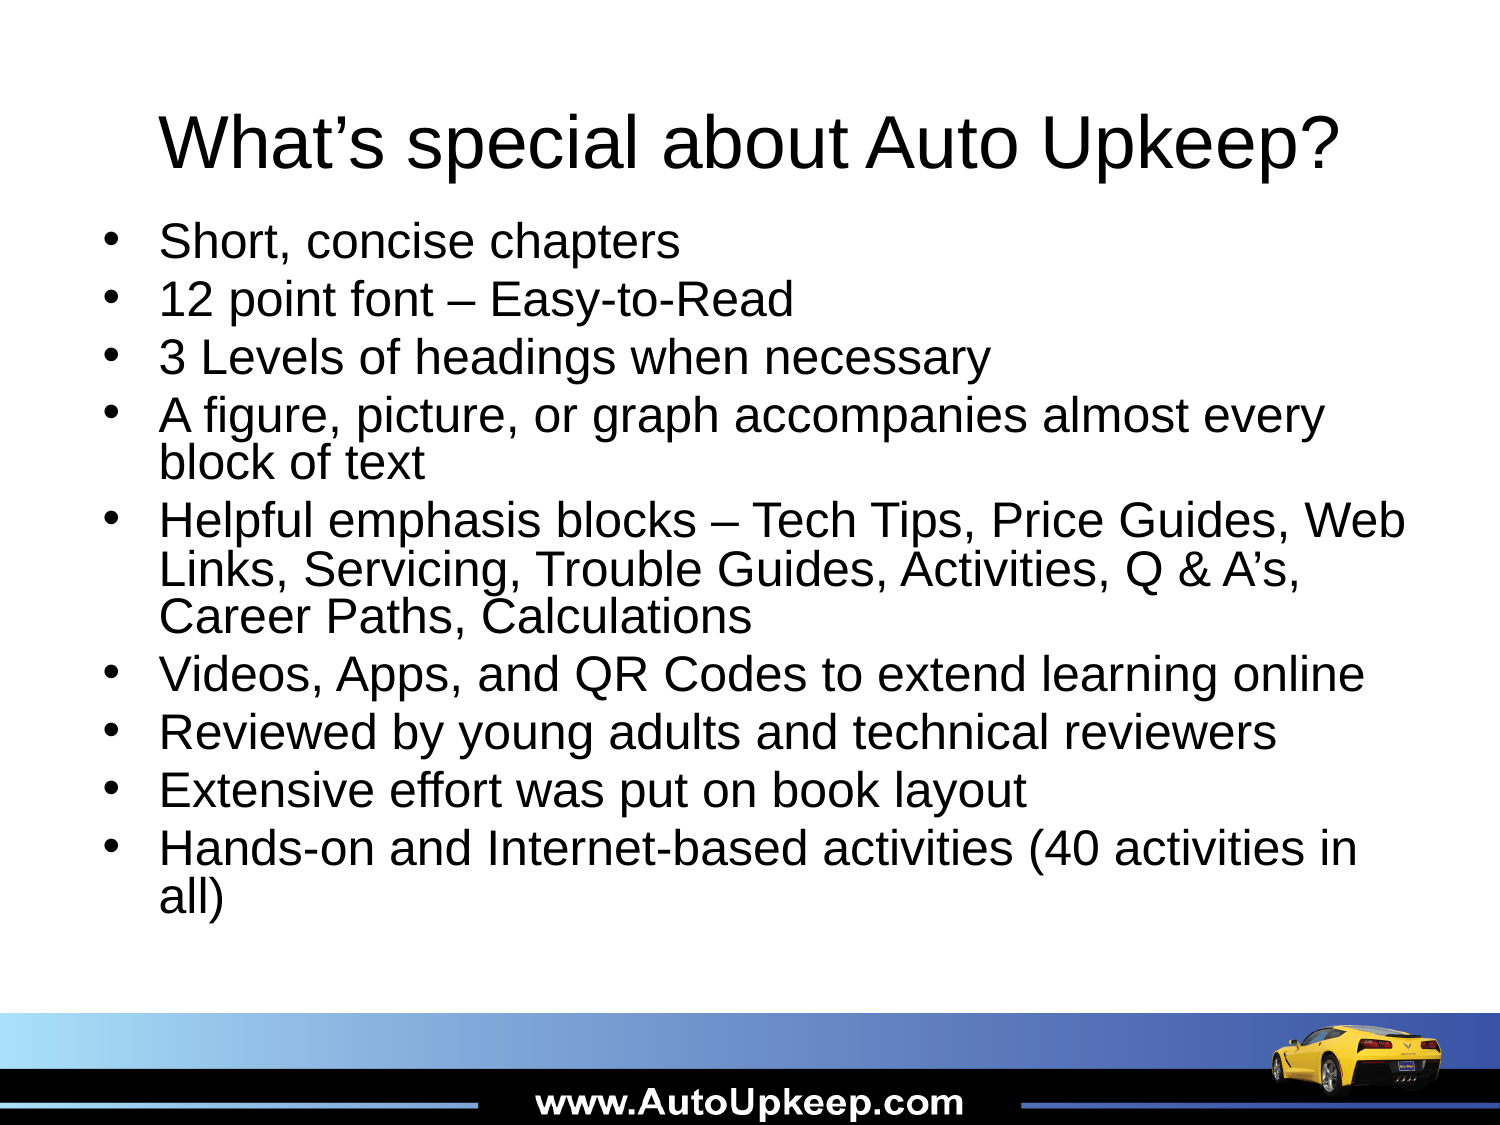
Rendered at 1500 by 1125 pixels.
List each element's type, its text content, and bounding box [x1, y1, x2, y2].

list Short, concise chapters 12 point font – Easy-to-Read 3 Levels of headings when necessary A figure, picture, or graph accompanies almost every block of text Helpful emphasis blocks – Tech Tips, Price Guides, Web Links, Servicing, Trouble Guides, Activities, Q & A’s, Career Paths, Calculations Videos, Apps, and QR Codes to extend learning online Reviewed by young adults and technical reviewers Extensive effort was put on book layout Hands-on and Internet-based activities (40 activities in all) [87, 212, 1438, 955]
title What’s special about Auto Upkeep? [75, 45, 1425, 233]
picture [0, 1012, 1500, 1125]
